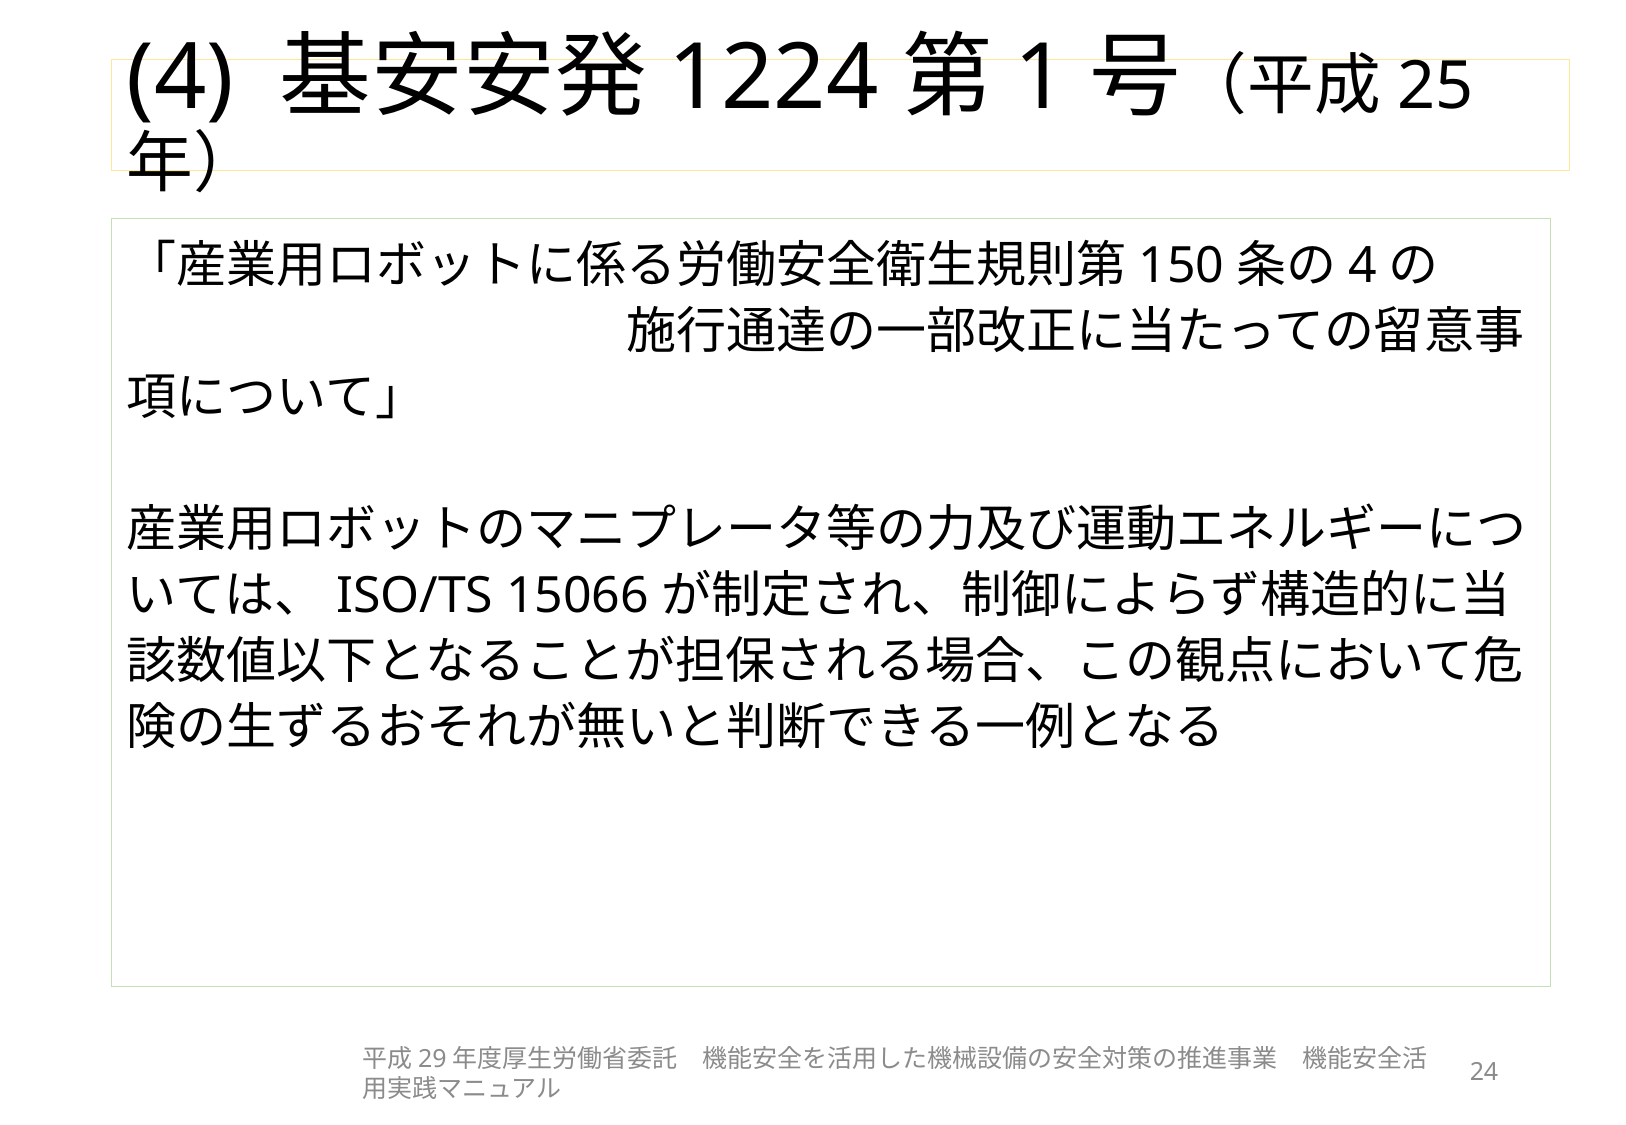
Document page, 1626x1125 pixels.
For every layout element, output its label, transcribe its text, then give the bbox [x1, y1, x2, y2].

list 「産業用ロボットに係る労働安全衛生規則第150条の4の 施行通達の一部改正に当たっての留意事項について」 産業用ロボットのマニプレータ等の力及び運動エネルギーについては、ISO/TS 15066が制定され、制御によらず構造的に当該数値以下となることが担保される場合、この観点において危険の生ずるおそれが無いと判断できる一例となる [111, 218, 1551, 987]
title (4) 基安安発1224第1号（平成25年） [111, 59, 1570, 171]
slide_number 24 [1455, 1042, 1514, 1103]
footer 平成29年度厚生労働省委託 機能安全を活用した機械設備の安全対策の推進事業 機能安全活用実践マニュアル [347, 1042, 1455, 1103]
